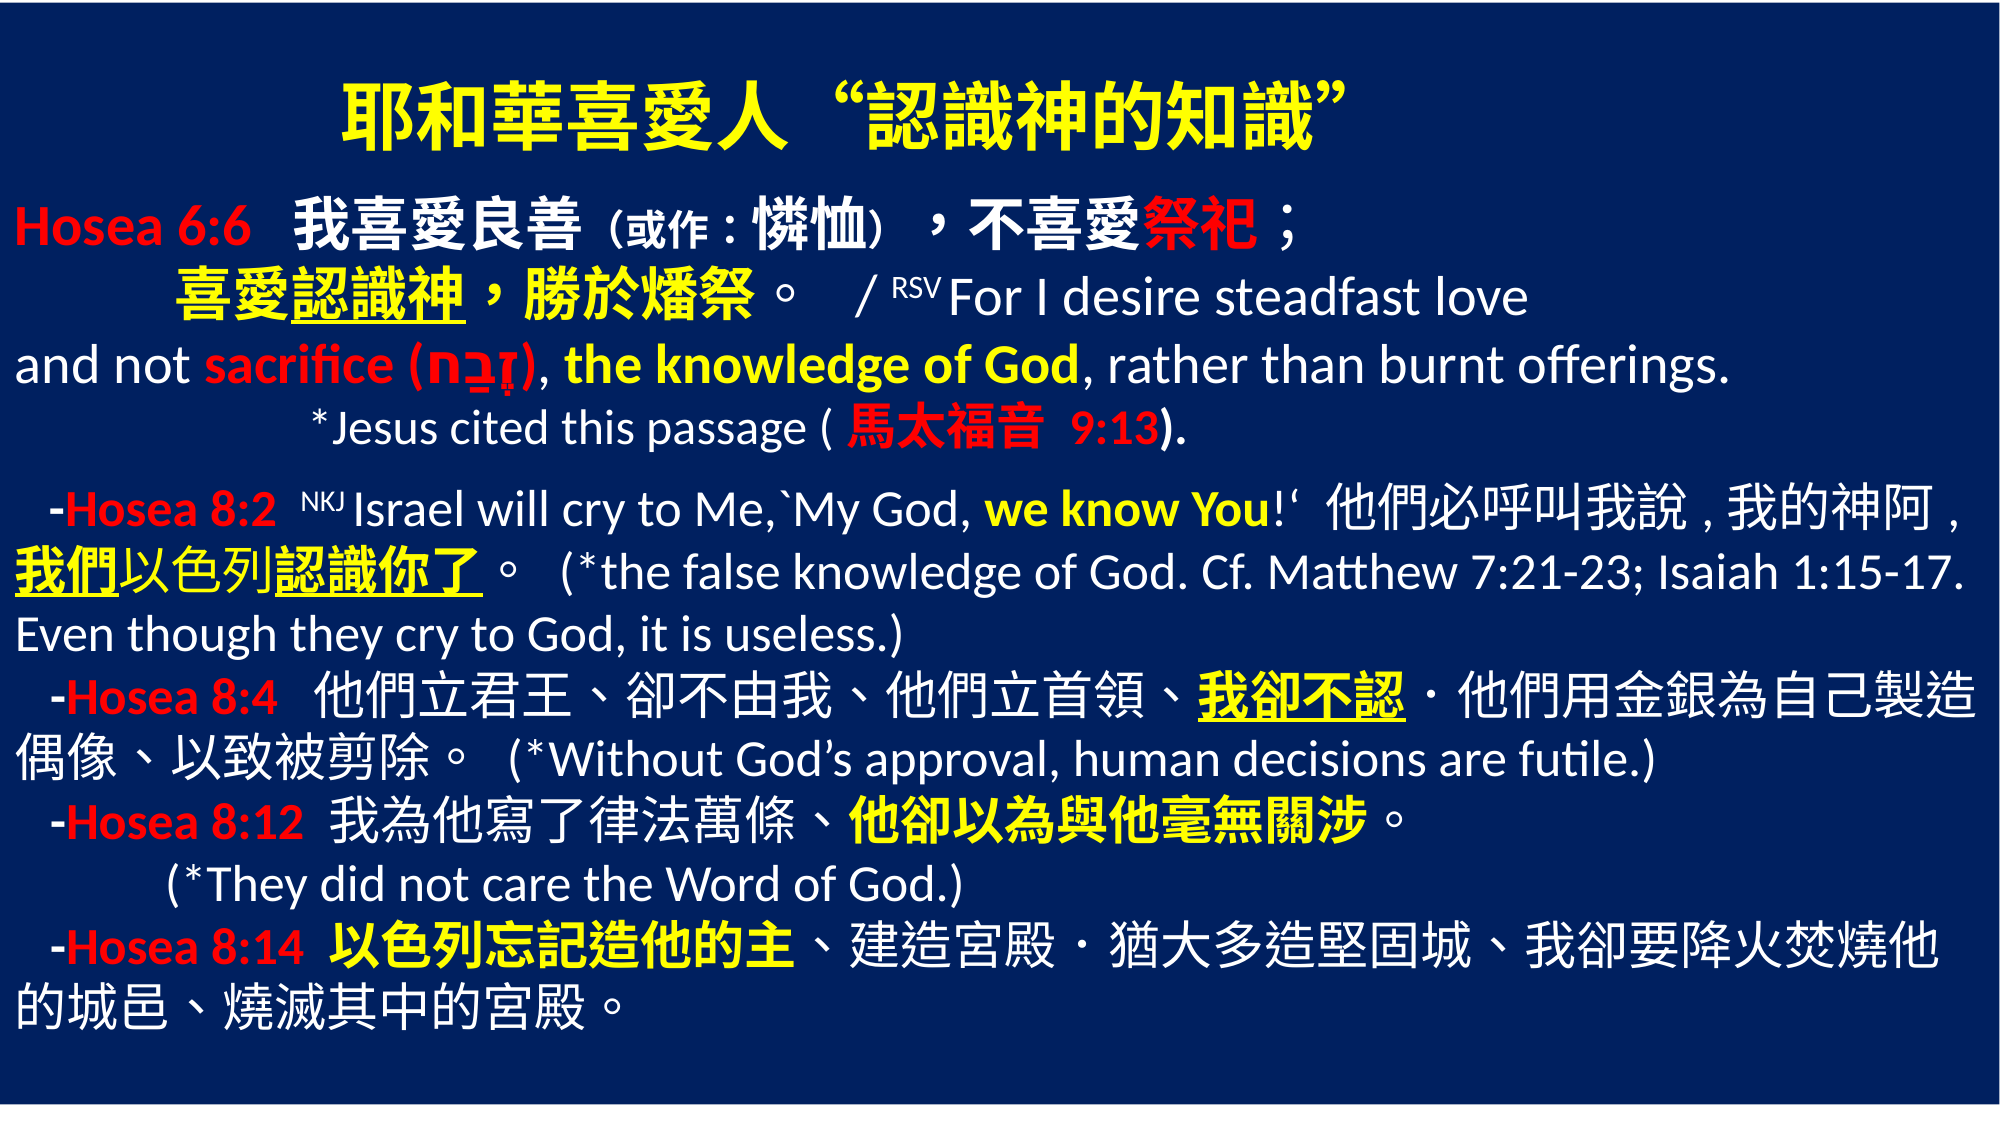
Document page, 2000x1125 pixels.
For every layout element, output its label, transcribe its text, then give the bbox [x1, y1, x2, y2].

text_box 耶和華喜愛人“認識神的知識” Hosea 6:6 我喜愛良善（或作：憐恤），不喜愛祭祀； 喜愛認識神，勝於燔祭。 / RSV For I desire steadfast love and not sacrifice (זֶבַח), the knowledge of God, rather than burnt offerings. *Jesus cited this passage (馬太福音 9:13). -Hosea 8:2 NKJ Israel will cry to Me,`My God, we know You!‘ 他們必呼叫我說,我的神阿,我們以色列認識你了。 (*the false knowledge of God. Cf. Matthew 7:21-23; Isaiah 1:15-17. Even though they cry to God, it is useless.) -Hosea 8:4 ‎他們立君王、卻不由我、他們立首領、我卻不認．他們用金銀為自己製造偶像、以致被剪除。 (*Without God’s approval, human decisions are futile.) -Hosea 8:12 我為他寫了律法萬條、他卻以為與他毫無關涉。 (*They did not care the Word of God.) -Hosea 8:14 以色列忘記造他的主、建造宮殿．猶大多造堅固城、我卻要降火焚燒他的城邑、燒滅其中的宮殿。 [0, 2, 2000, 1105]
